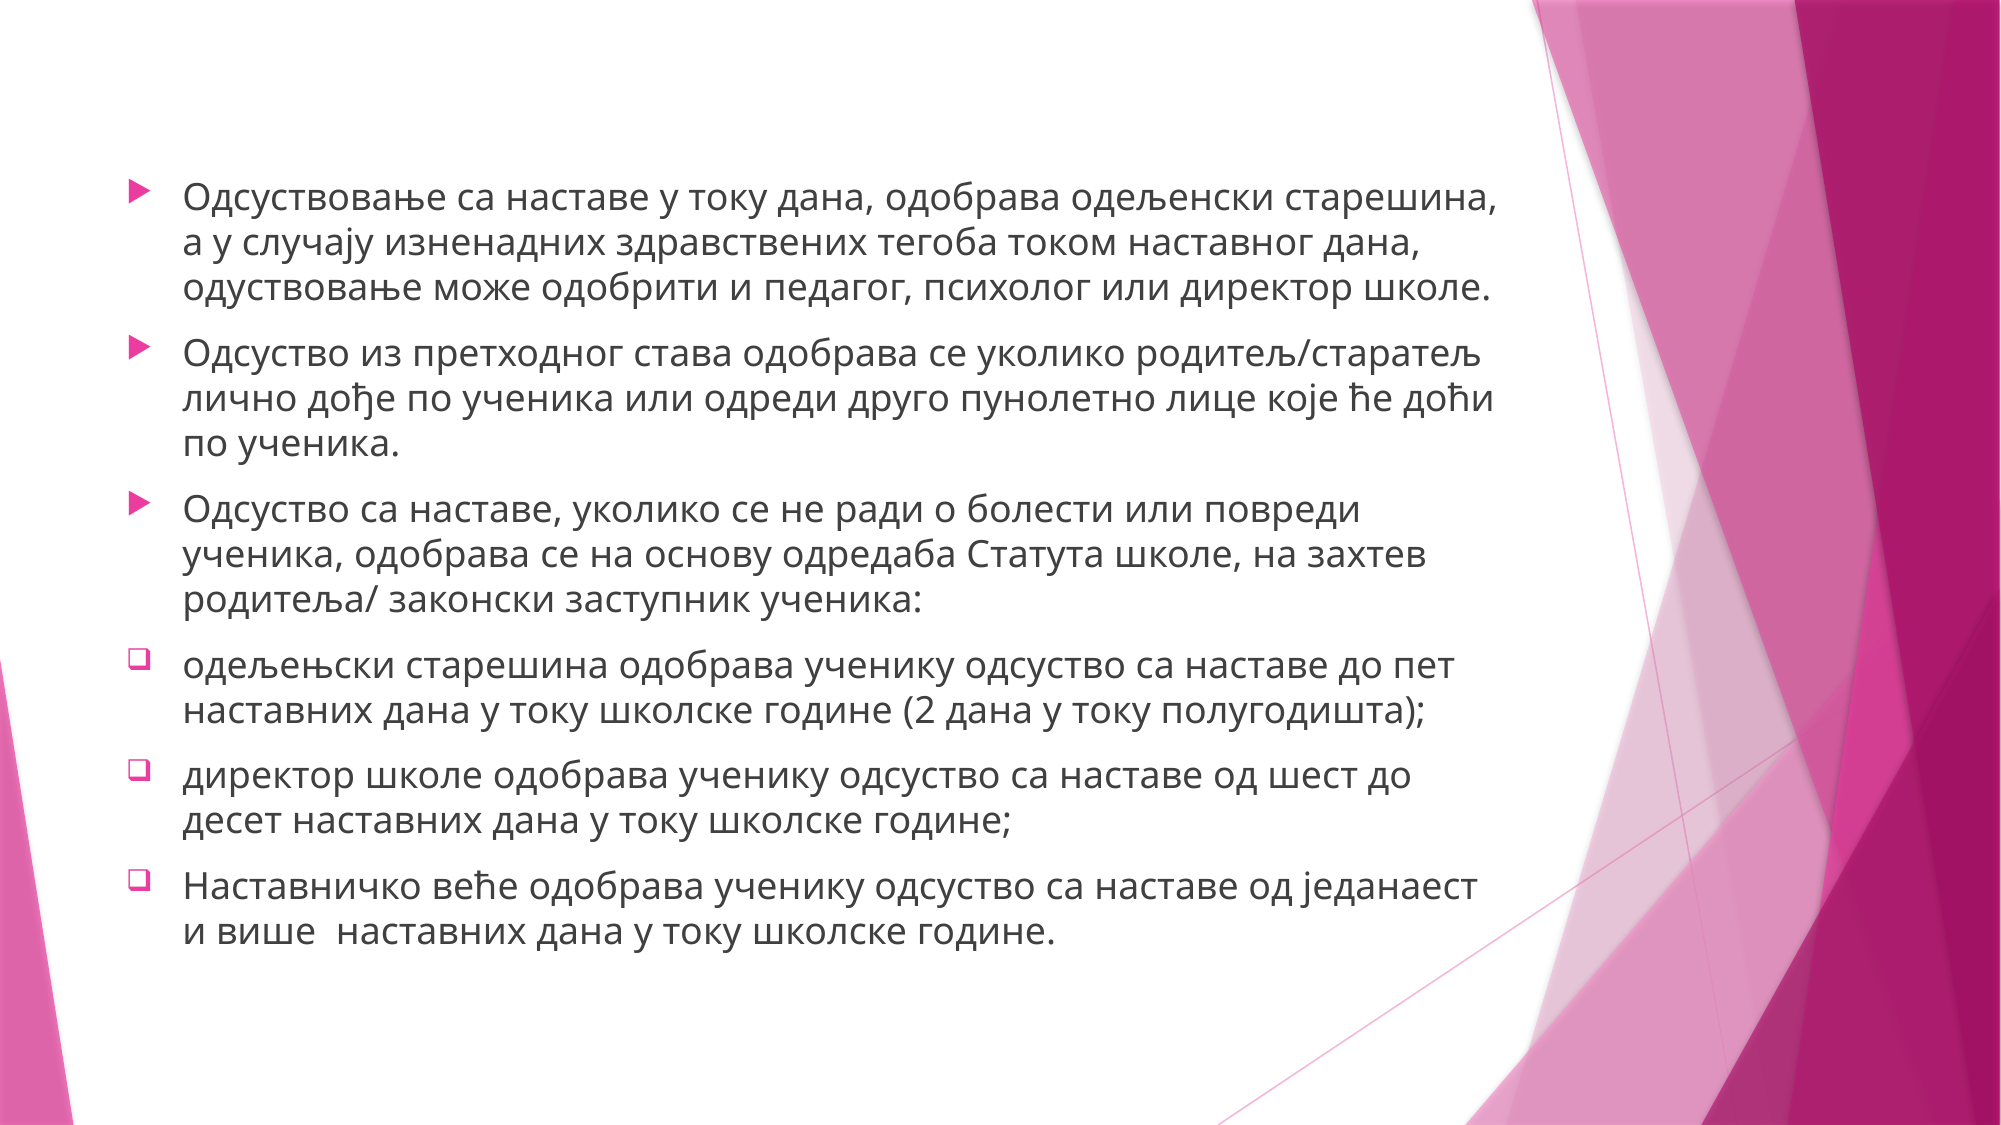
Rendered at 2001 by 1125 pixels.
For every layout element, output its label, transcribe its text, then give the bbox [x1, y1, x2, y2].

list Одсуствовање са наставе у току дана, одобрава одељенски старешина, а у случају изненадних здравствених тегоба током наставног дана, одуствовање може одобрити и педагог, психолог или директор школе. Одсуство из претходног става одобрава се уколико родитељ/старатељ лично дође по ученика или одреди друго пунолетно лице које ће доћи по ученика. Одсуство са наставе, уколико се не ради о болести или повреди ученика, одобрава се на основу одредаба Статута школе, на захтев родитеља/ законски заступник ученика: одељењски старешина одобрава ученику одсуство са наставе до пет наставних дана у току школске године (2 дана у току полугодишта); директор школе одобрава ученику одсуство са наставе од шест до десет наставних дана у току школске године; Наставничко веће одобрава ученику одсуство са наставе од једанаест и више наставних дана у току школске године. [111, 165, 1522, 992]
